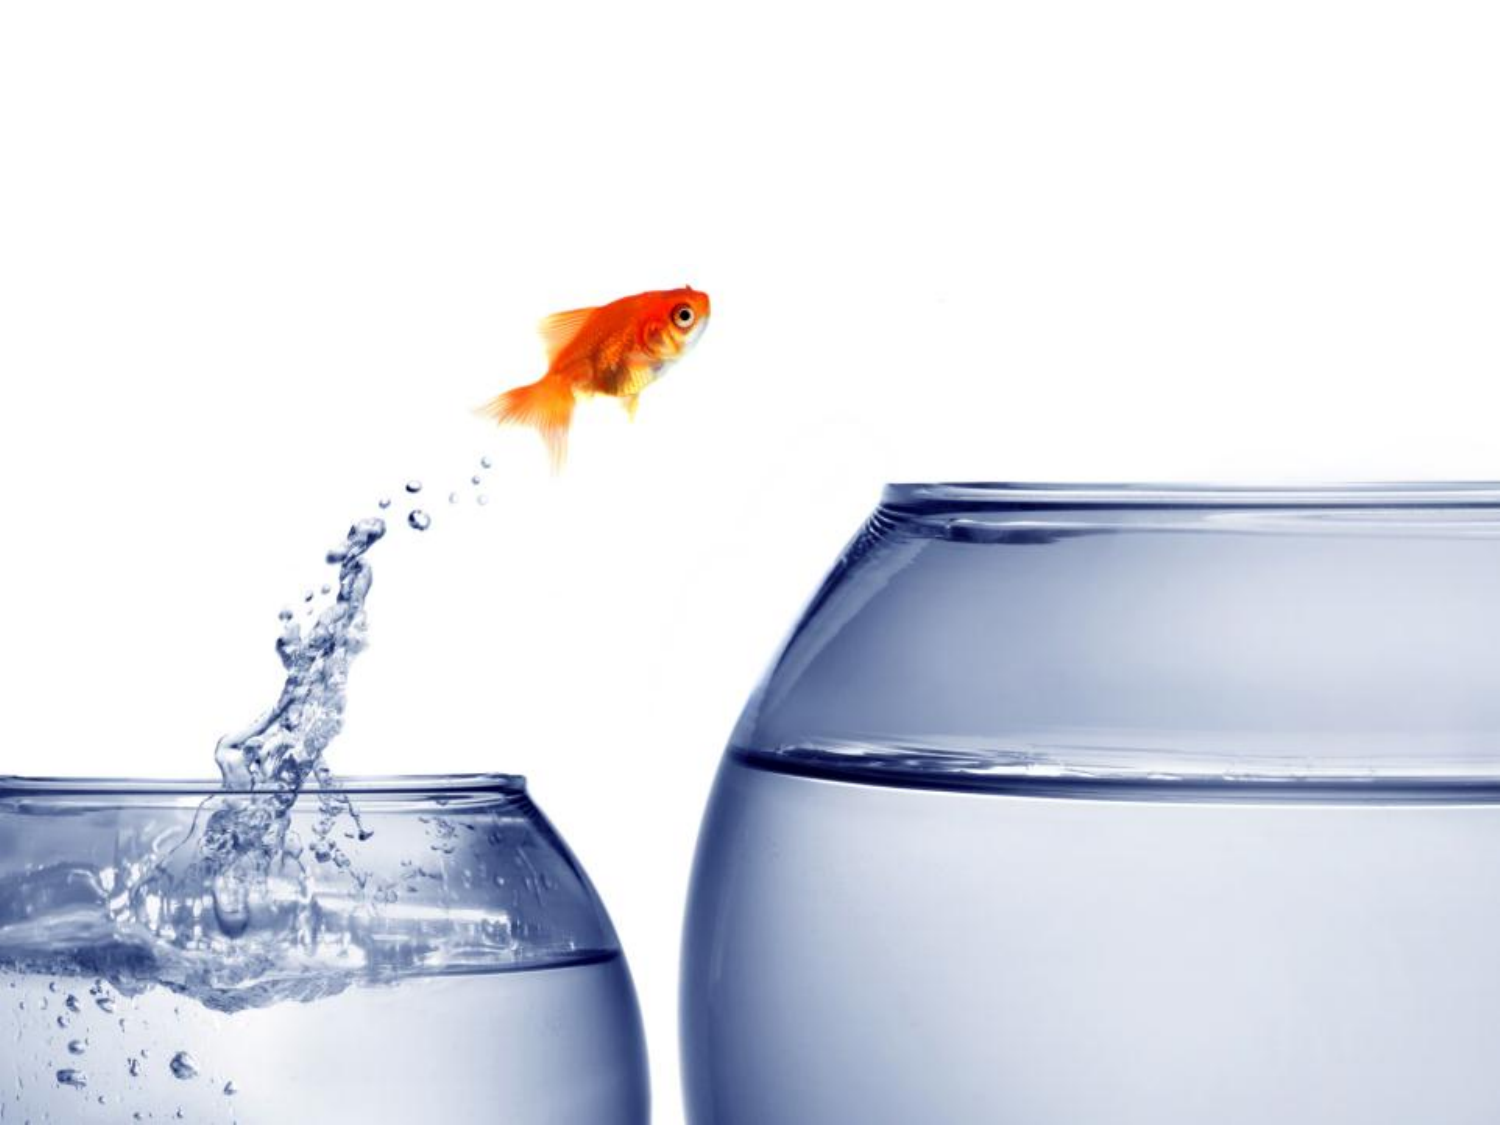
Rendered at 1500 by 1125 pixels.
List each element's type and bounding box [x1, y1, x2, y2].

picture [0, 264, 1500, 1125]
